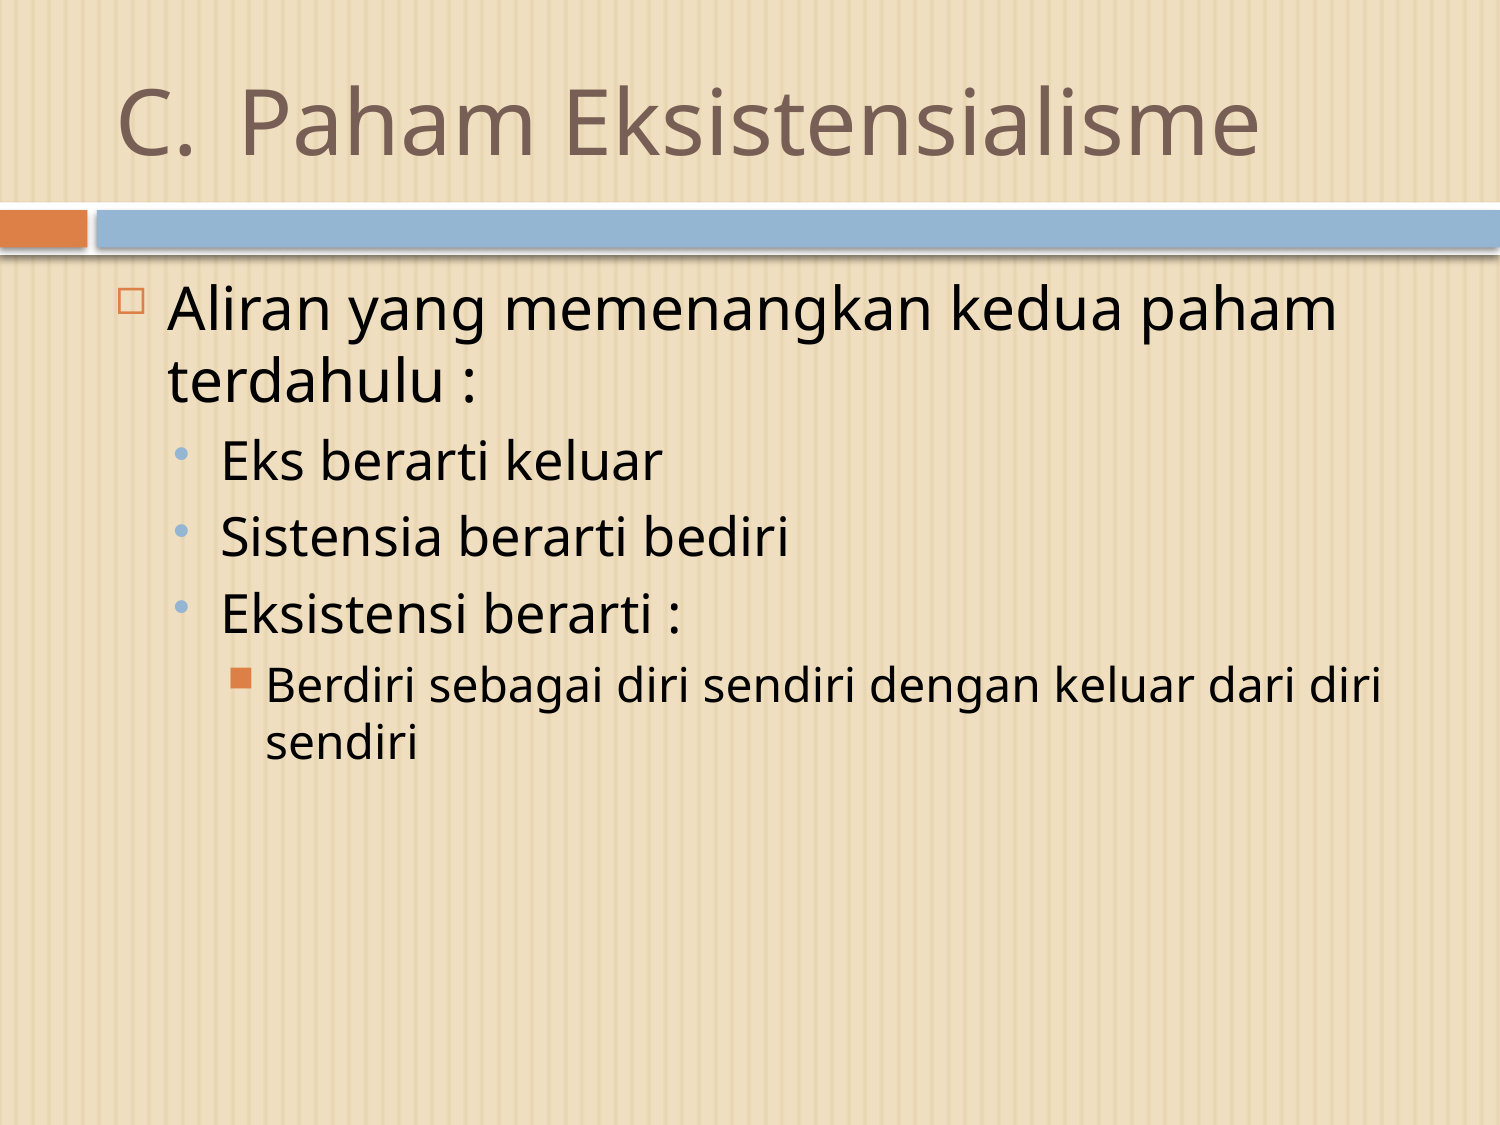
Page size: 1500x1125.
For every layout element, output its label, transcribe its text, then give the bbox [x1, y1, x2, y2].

title Paham Eksistensialisme [100, 37, 1438, 200]
list Aliran yang memenangkan kedua paham terdahulu : Eks berarti keluar Sistensia berarti bediri Eksistensi berarti : Berdiri sebagai diri sendiri dengan keluar dari diri sendiri [100, 262, 1438, 1000]
